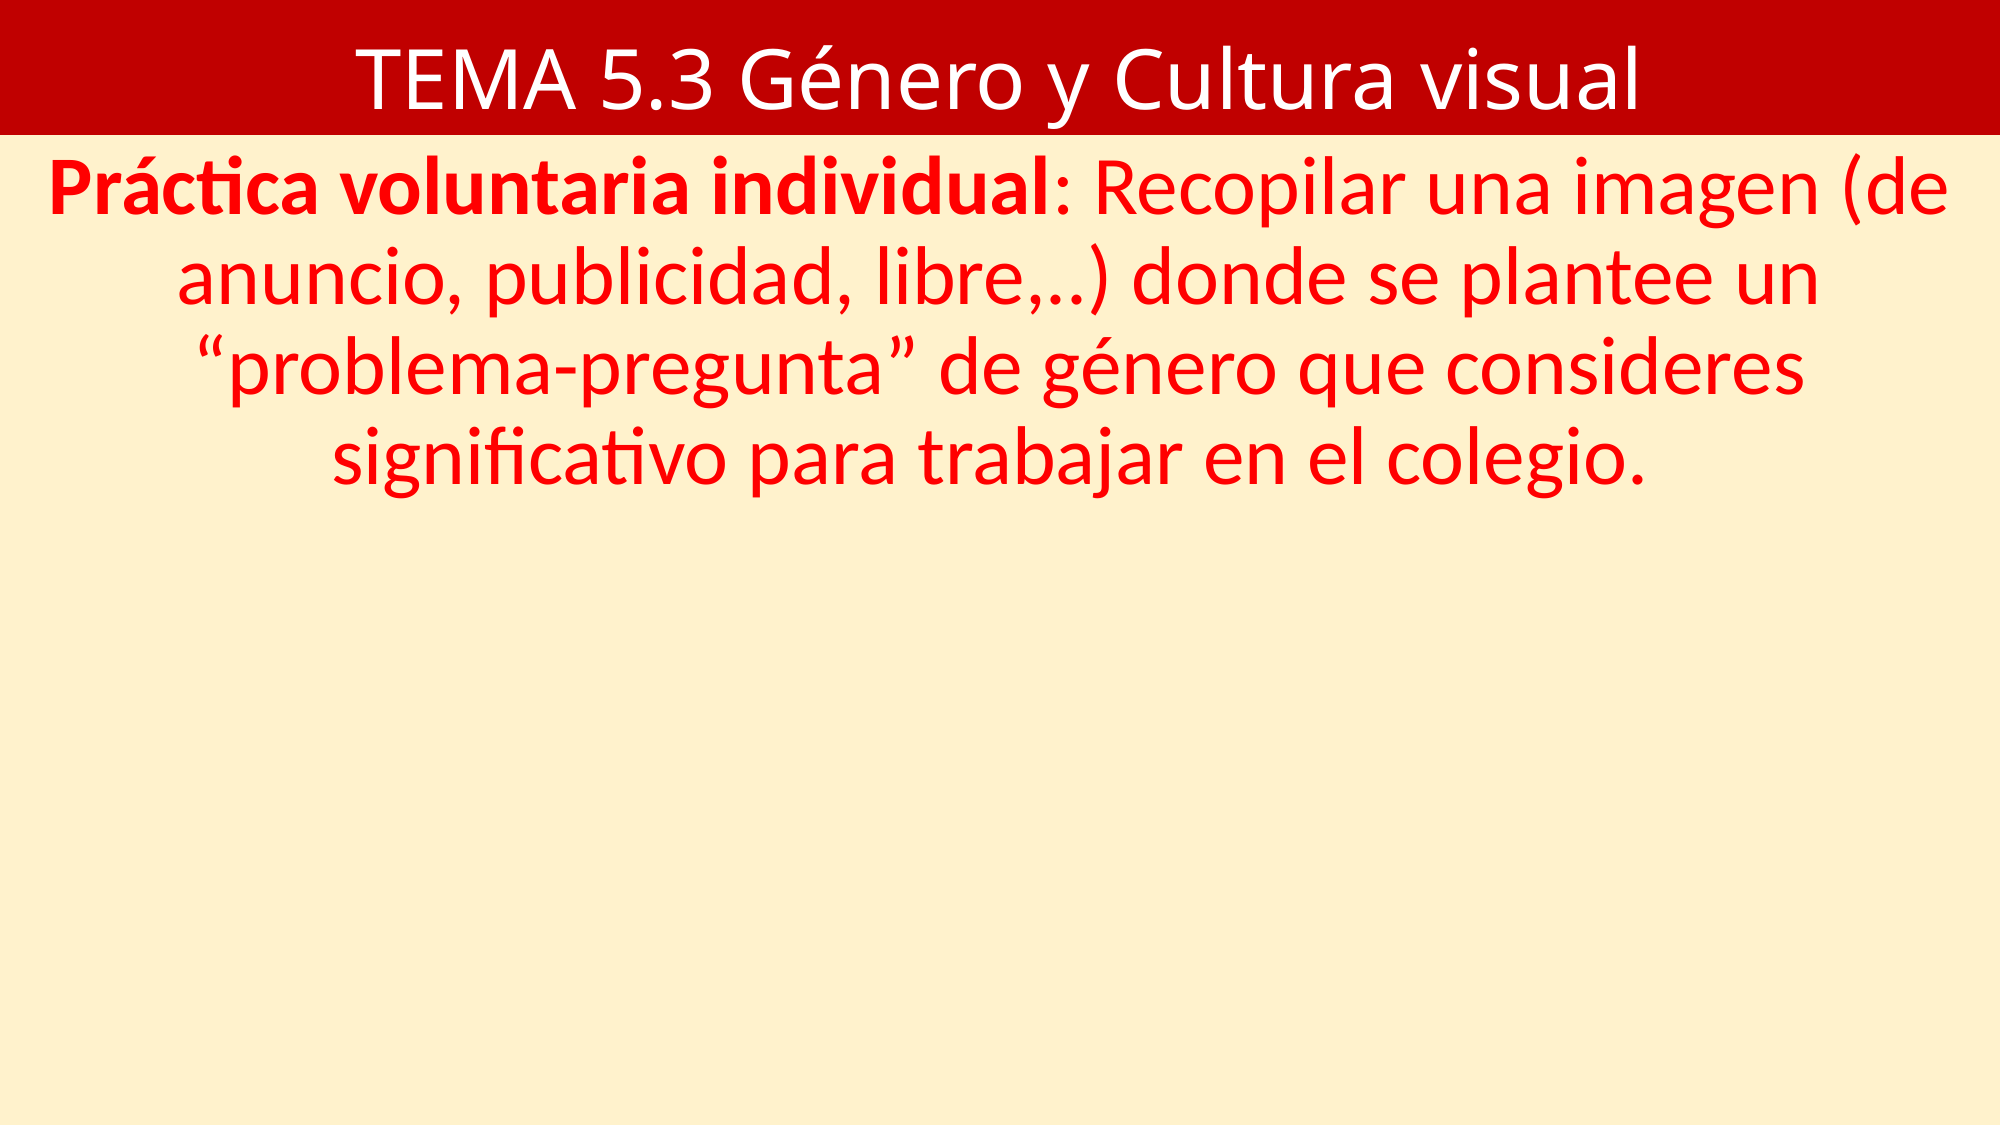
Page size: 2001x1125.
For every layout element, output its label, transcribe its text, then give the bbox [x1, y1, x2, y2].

title TEMA 5.3 Género y Cultura visual [0, 0, 2000, 135]
subtitle Práctica voluntaria individual: Recopilar una imagen (de anuncio, publicidad, libre,..) donde se plantee un “problema-pregunta” de género que consideres significativo para trabajar en el colegio. [0, 135, 2000, 1125]
